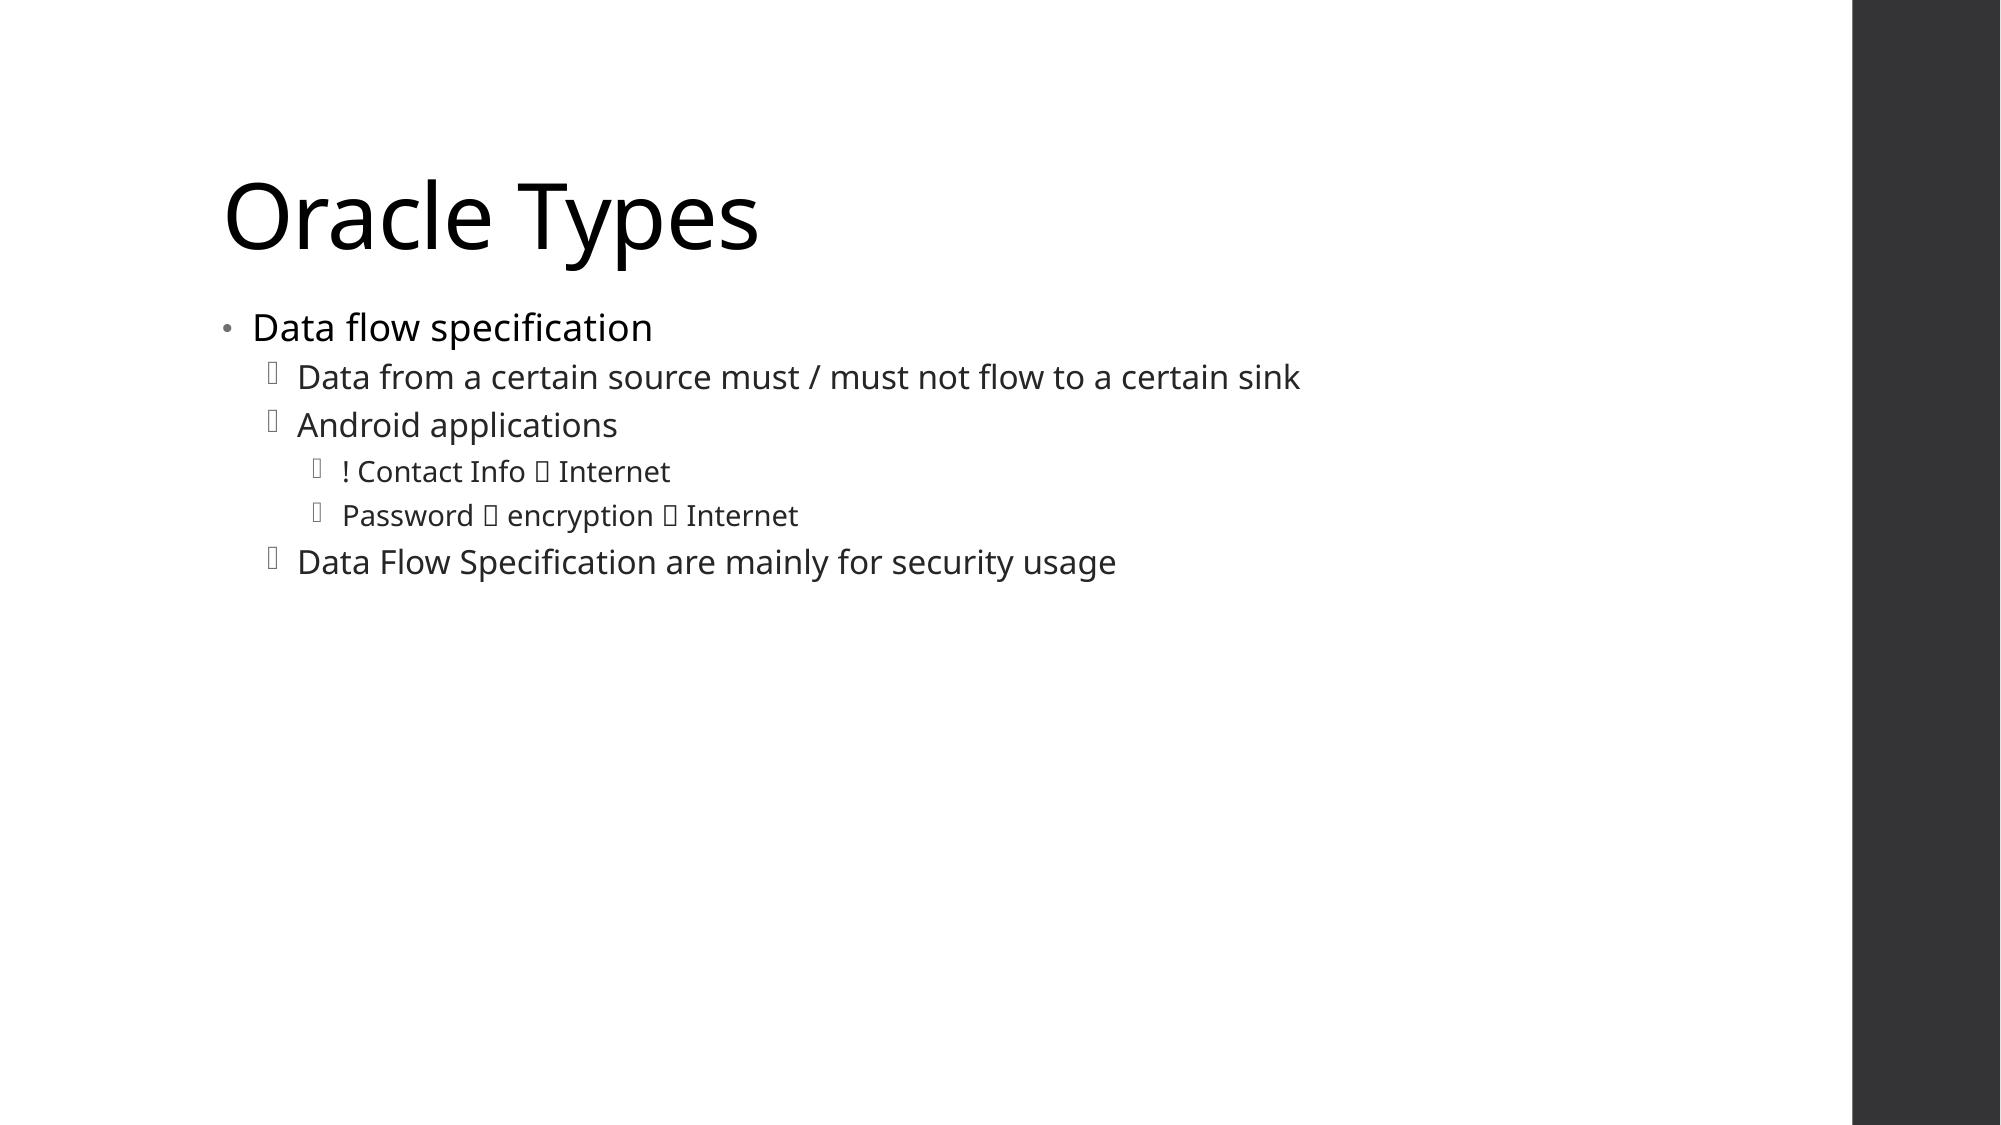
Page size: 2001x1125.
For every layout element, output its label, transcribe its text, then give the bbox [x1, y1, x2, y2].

title Oracle Types [206, 60, 1797, 278]
list Data flow specification Data from a certain source must / must not flow to a certain sink Android applications ! Contact Info  Internet Password  encryption  Internet Data Flow Specification are mainly for security usage [206, 299, 1617, 1014]
